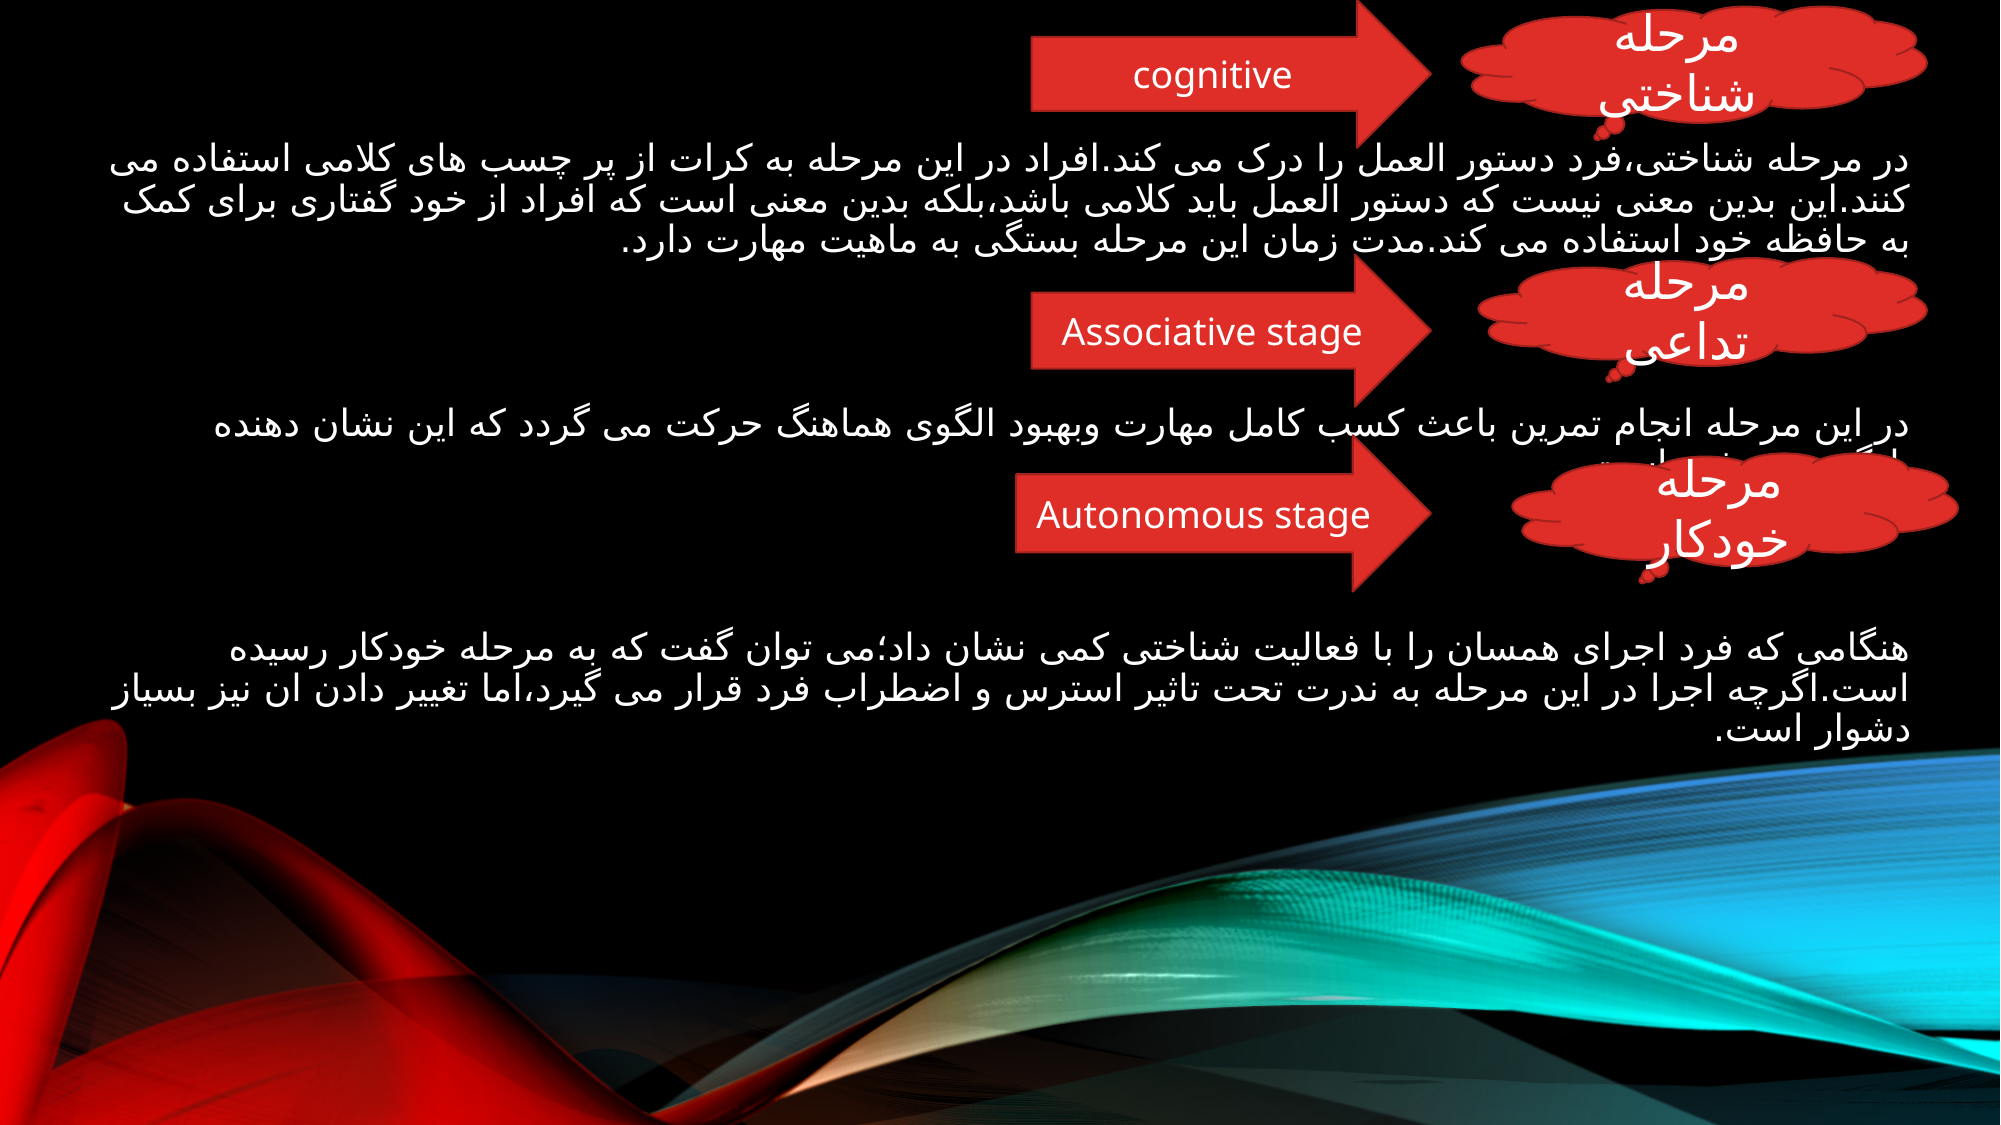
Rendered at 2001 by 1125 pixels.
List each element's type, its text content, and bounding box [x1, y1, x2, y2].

text_box مرحله خودکار [1511, 452, 1959, 585]
list در مرحله شناختی،فرد دستور العمل را درک می کند.افراد در این مرحله به کرات از پر چسب های کلامی استفاده می کنند.این بدین معنی نیست که دستور العمل باید کلامی باشد،بلکه بدین معنی است که افراد از خود گفتاری برای کمک به حافظه خود استفاده می کند.مدت زمان این مرحله بستگی به ماهیت مهارت دارد. در این مرحله انجام تمرین باعث کسب کامل مهارت وبهبود الگوی هماهنگ حرکت می گردد که این نشان دهنده یادگیری در فرد است. هنگامی که فرد اجرای همسان را با فعالیت شناختی کمی نشان داد؛می توان گفت که به مرحله خودکار رسیده است.اگرچه اجرا در این مرحله به ندرت تحت تاثیر استرس و اضطراب فرد قرار می گیرد،اما تغییر دادن ان نیز بسیاز دشوار است. [78, 57, 1927, 839]
text_box مرحله شناختی [1460, 5, 1928, 142]
text_box Associative stage [1030, 253, 1432, 408]
text_box Autonomous stage [1015, 434, 1432, 593]
text_box مرحله تداعی [1477, 257, 1928, 384]
text_box cognitive [1030, 0, 1432, 149]
picture [0, 717, 2000, 1125]
